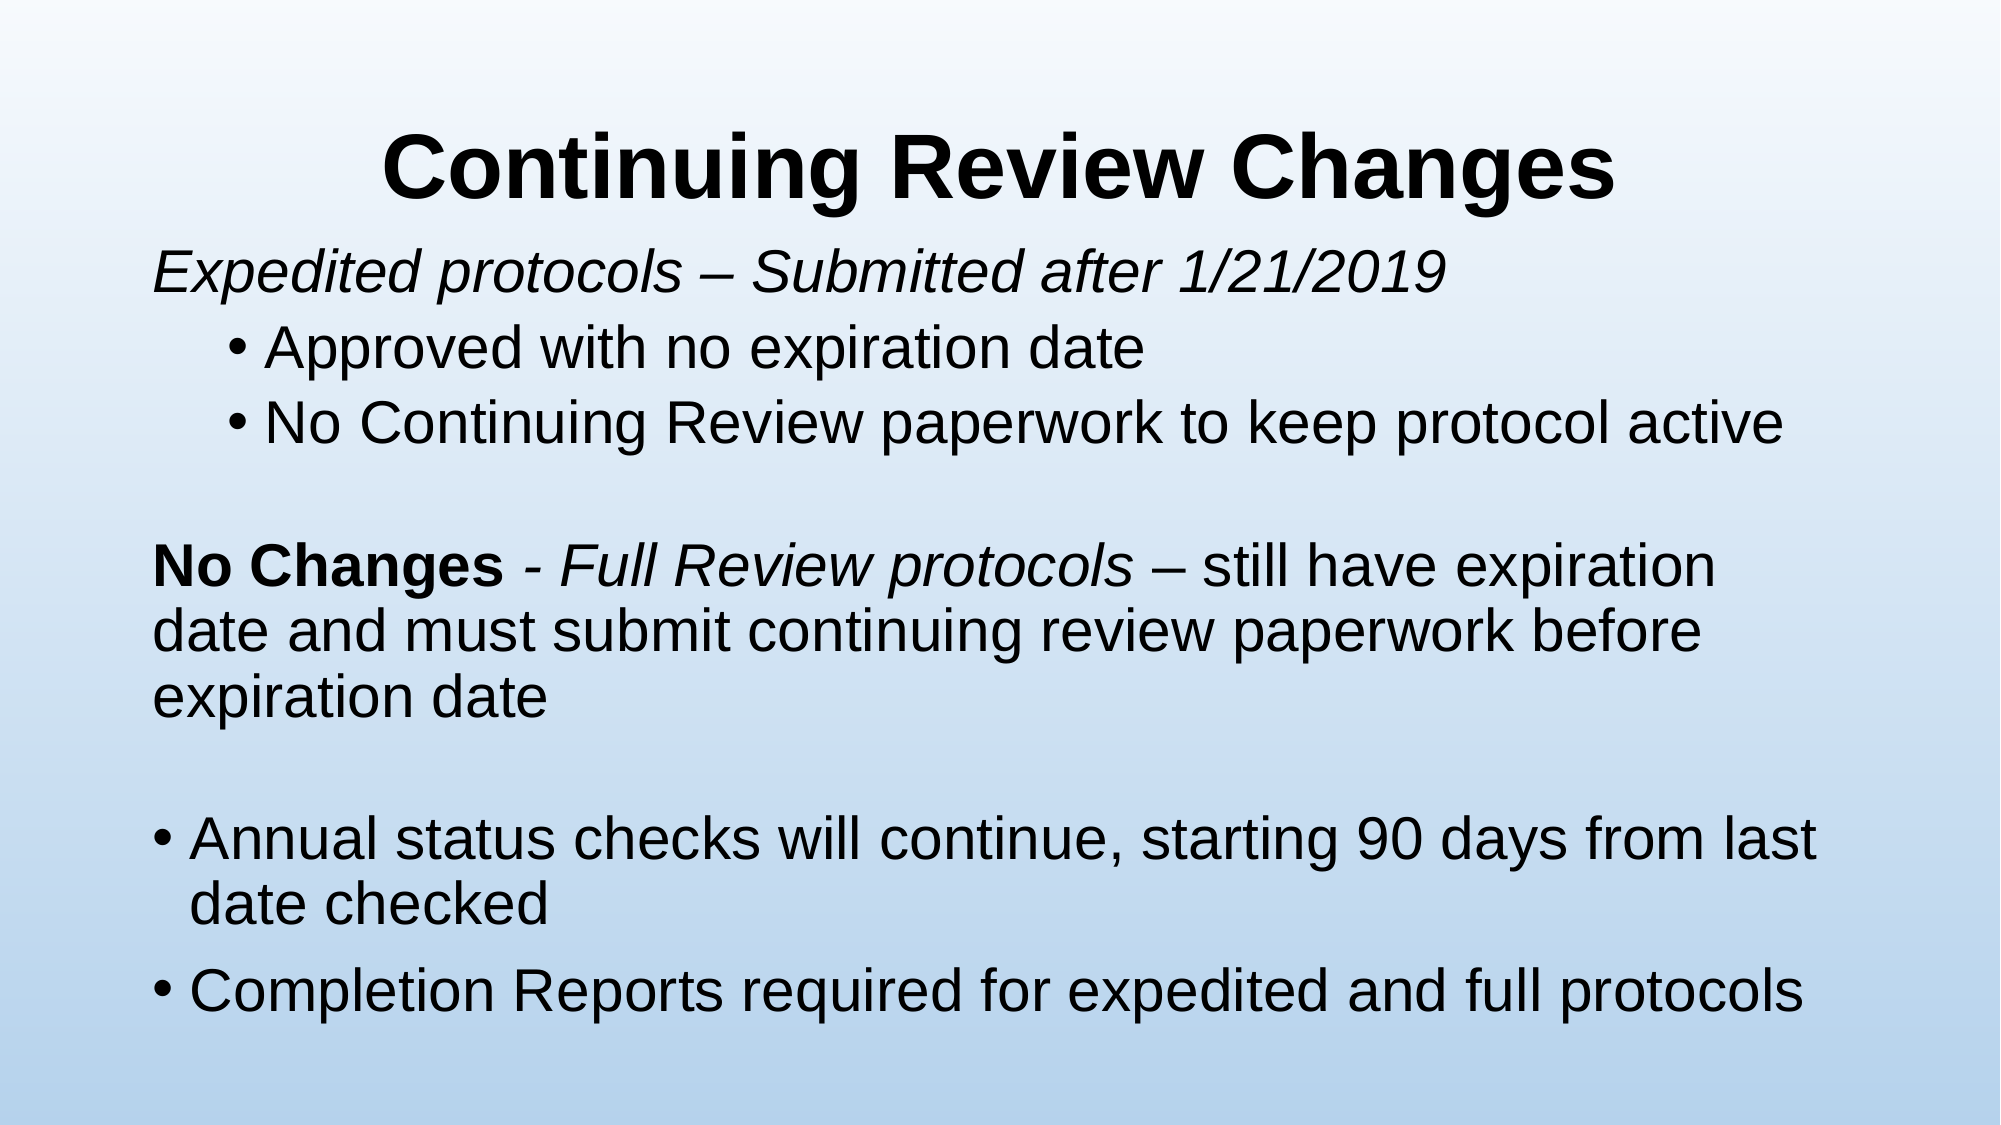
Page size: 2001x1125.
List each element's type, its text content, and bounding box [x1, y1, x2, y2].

list Expedited protocols – Submitted after 1/21/2019 Approved with no expiration date No Continuing Review paperwork to keep protocol active No Changes - Full Review protocols – still have expiration date and must submit continuing review paperwork before expiration date Annual status checks will continue, starting 90 days from last date checked Completion Reports required for expedited and full protocols [137, 233, 1863, 1014]
title Continuing Review Changes [137, 59, 1863, 233]
